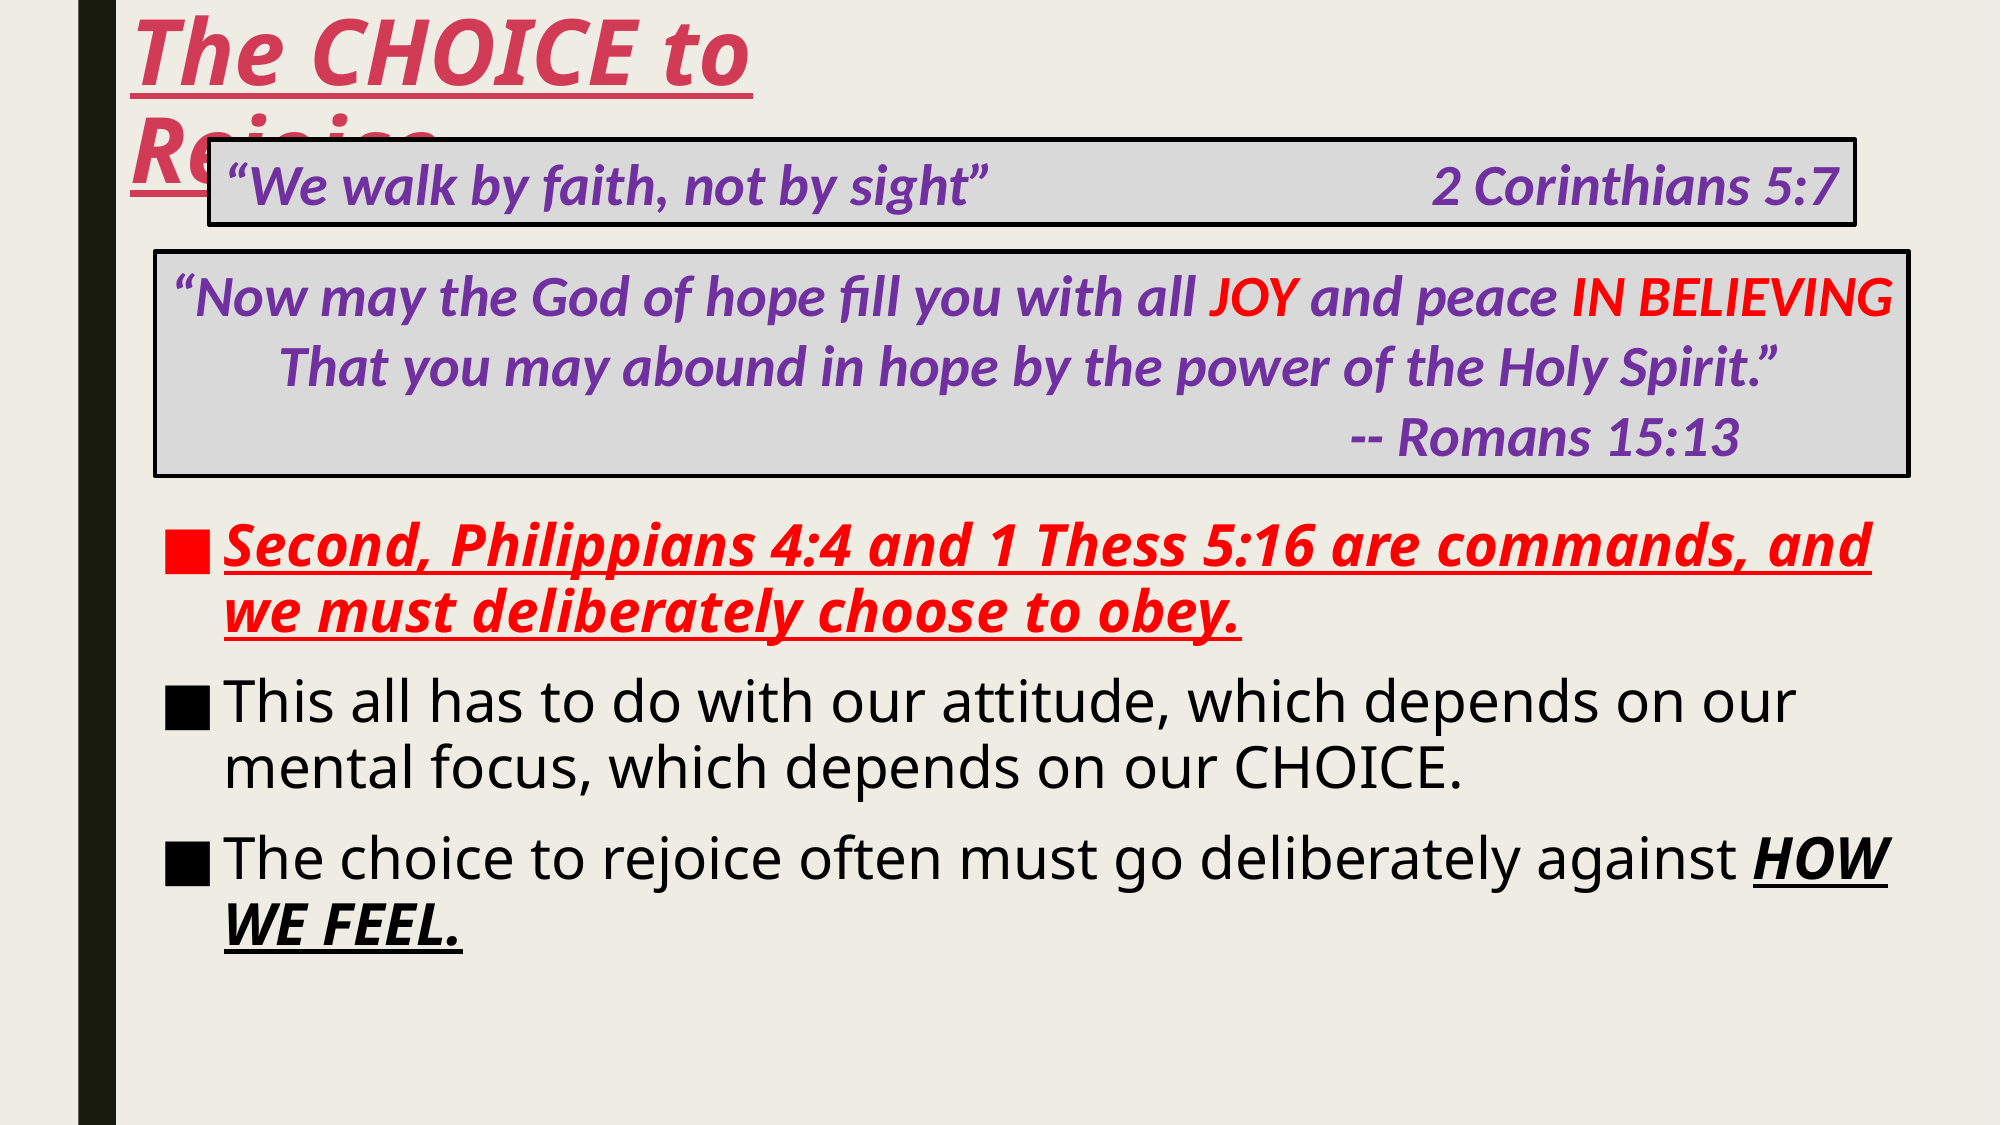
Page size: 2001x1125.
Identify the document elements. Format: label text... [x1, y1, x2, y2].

list Second, Philippians 4:4 and 1 Thess 5:16 are commands, and we must deliberately choose to obey. This all has to do with our attitude, which depends on our mental focus, which depends on our CHOICE. The choice to rejoice often must go deliberately against HOW WE FEEL. [145, 139, 1954, 1040]
title The CHOICE to Rejoice [115, 0, 1032, 140]
text_box “Now may the God of hope fill you with all JOY and peace IN BELIEVING That you may abound in hope by the power of the Holy Spirit.” -- Romans 15:13 [155, 251, 1909, 476]
text_box “We walk by faith, not by sight” 2 Corinthians 5:7 [208, 139, 1855, 225]
